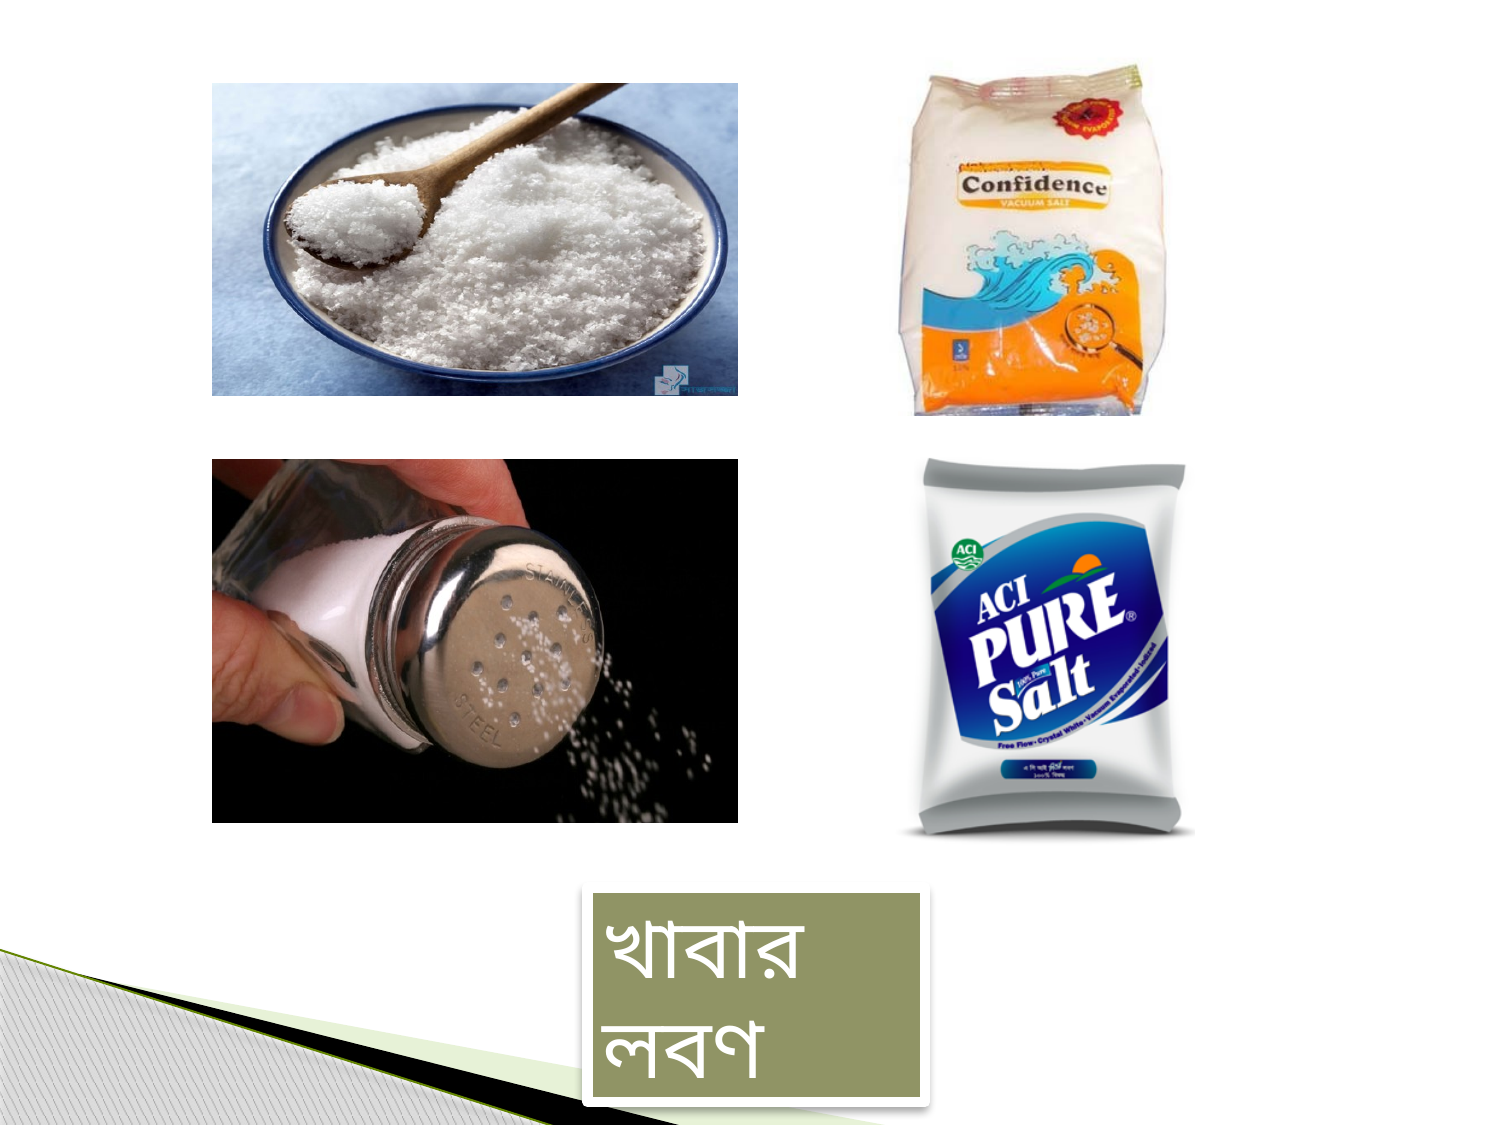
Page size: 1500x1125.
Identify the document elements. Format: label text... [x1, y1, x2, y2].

picture [212, 458, 738, 823]
picture [862, 0, 1202, 866]
text_box খাবার লবণ [582, 882, 930, 1107]
picture [212, 82, 738, 397]
